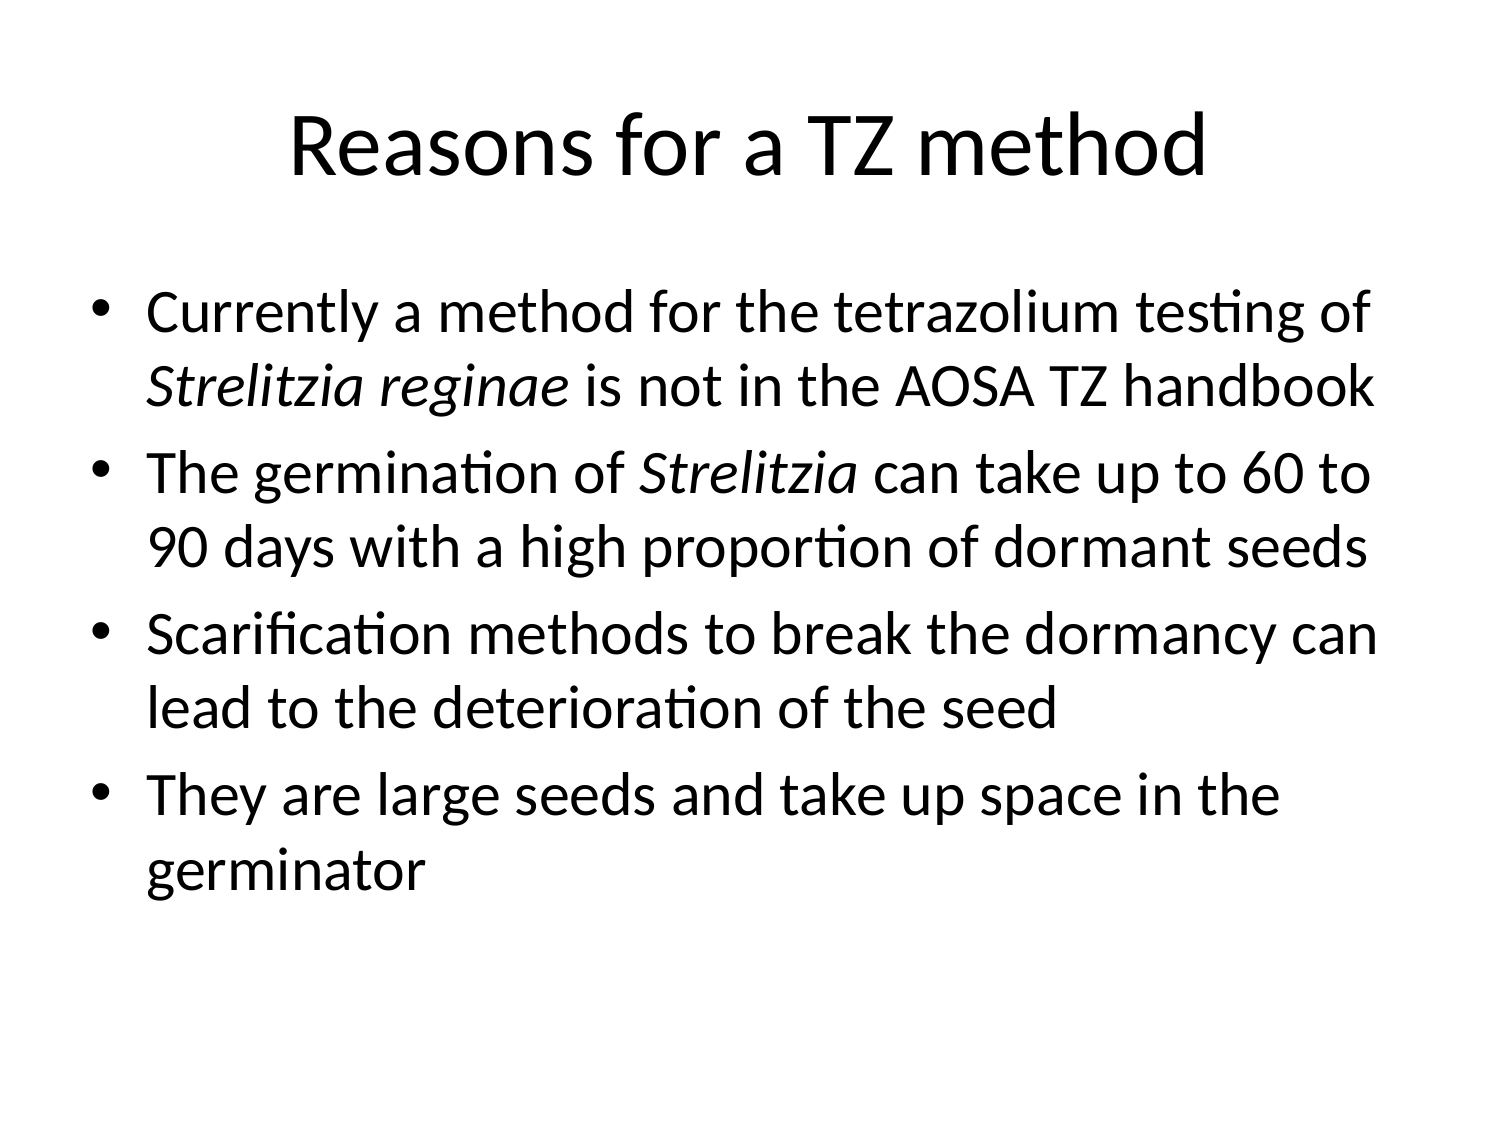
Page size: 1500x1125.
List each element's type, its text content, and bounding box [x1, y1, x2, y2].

list Currently a method for the tetrazolium testing of Strelitzia reginae is not in the AOSA TZ handbook The germination of Strelitzia can take up to 60 to 90 days with a high proportion of dormant seeds Scarification methods to break the dormancy can lead to the deterioration of the seed They are large seeds and take up space in the germinator [75, 262, 1425, 1005]
title Reasons for a TZ method [75, 45, 1425, 233]
